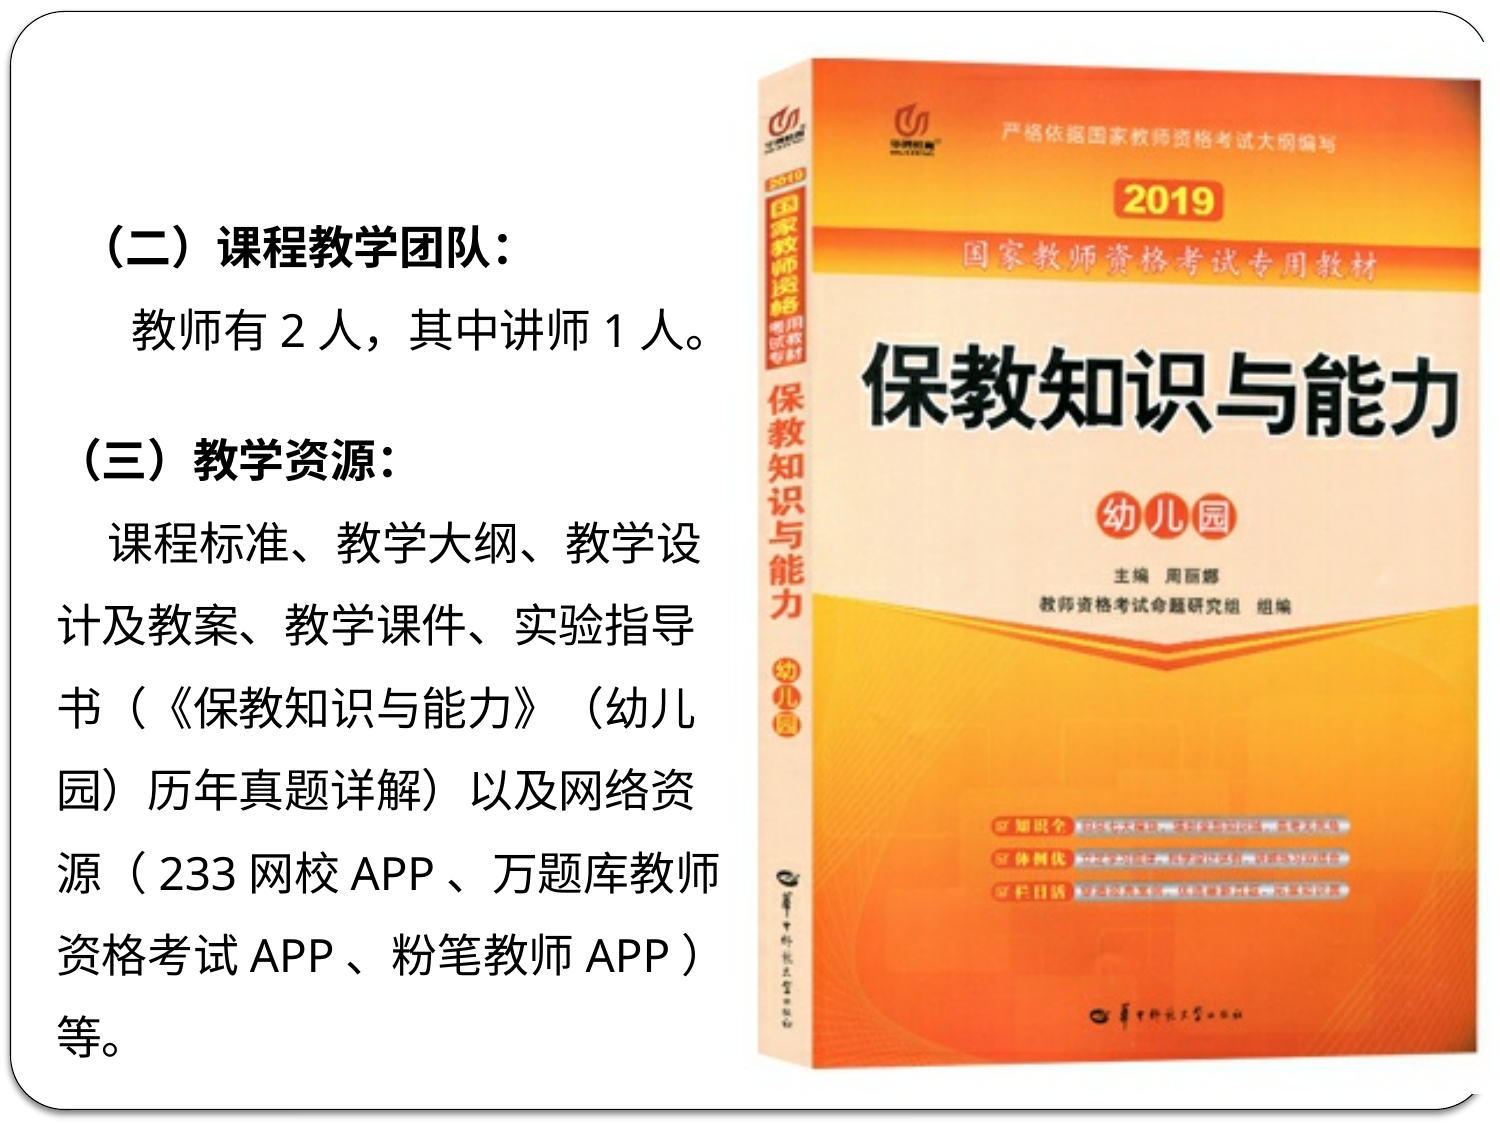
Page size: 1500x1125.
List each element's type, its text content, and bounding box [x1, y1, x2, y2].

text_box （二）课程教学团队： 教师有2人，其中讲师1人。 [64, 184, 720, 365]
text_box （三）教学资源： 课程标准、教学大纲、教学设计及教案、教学课件、实验指导书（《保教知识与能力》（幼儿园）历年真题详解）以及网络资源（233网校APP、万题库教师资格考试APP、粉笔教师APP）等。 [41, 397, 720, 1072]
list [726, 42, 1500, 1095]
